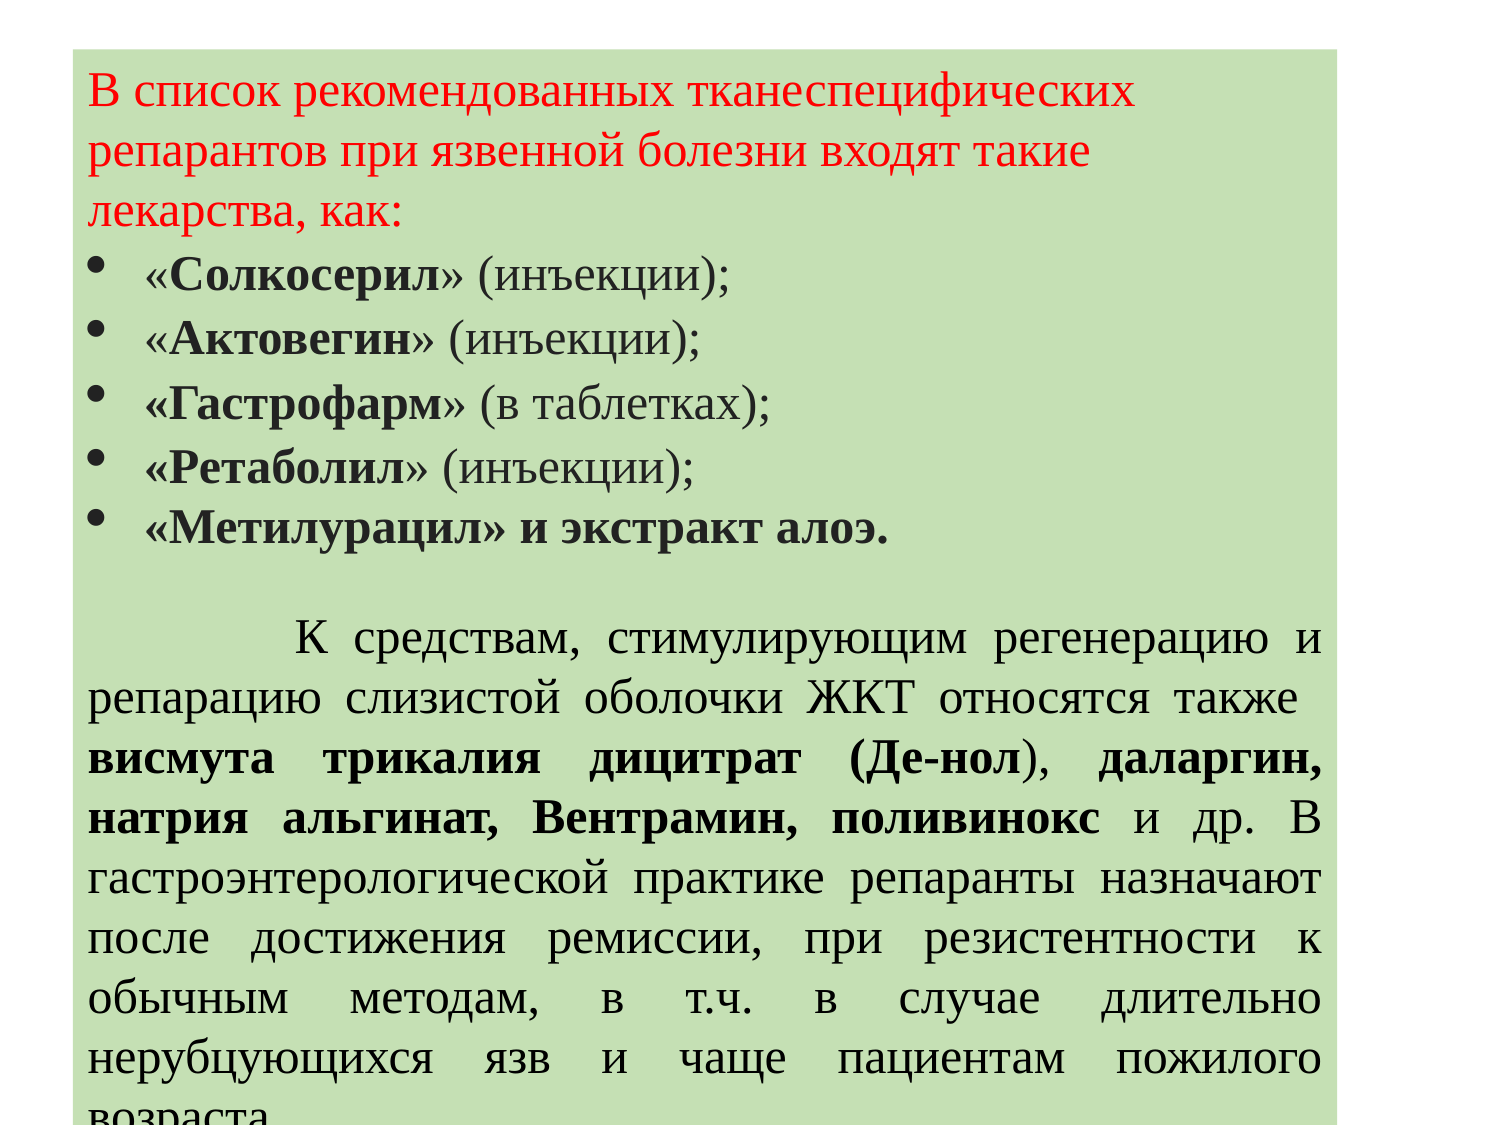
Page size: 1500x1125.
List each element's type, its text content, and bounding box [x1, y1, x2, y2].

text_box В список рекомендованных тканеспецифических репарантов при язвенной болезни входят такие лекарства, как: «Солкосерил» (инъекции); «Актовегин» (инъекции); «Гастрофарм» (в таблетках); «Ретаболил» (инъекции); «Метилурацил» и экстракт алоэ. К средствам, стимулирующим регенерацию и репарацию слизистой оболочки ЖКТ относятся также висмута трикалия дицитрат (Де-нол), даларгин, натрия альгинат, Вентрамин, поливинокс и др. В гастроэнтерологической практике репаранты назначают после достижения ремиссии, при резистентности к обычным методам, в т.ч. в случае длительно нерубцующихся язв и чаще пациентам пожилого возраста. [72, 49, 1338, 1125]
